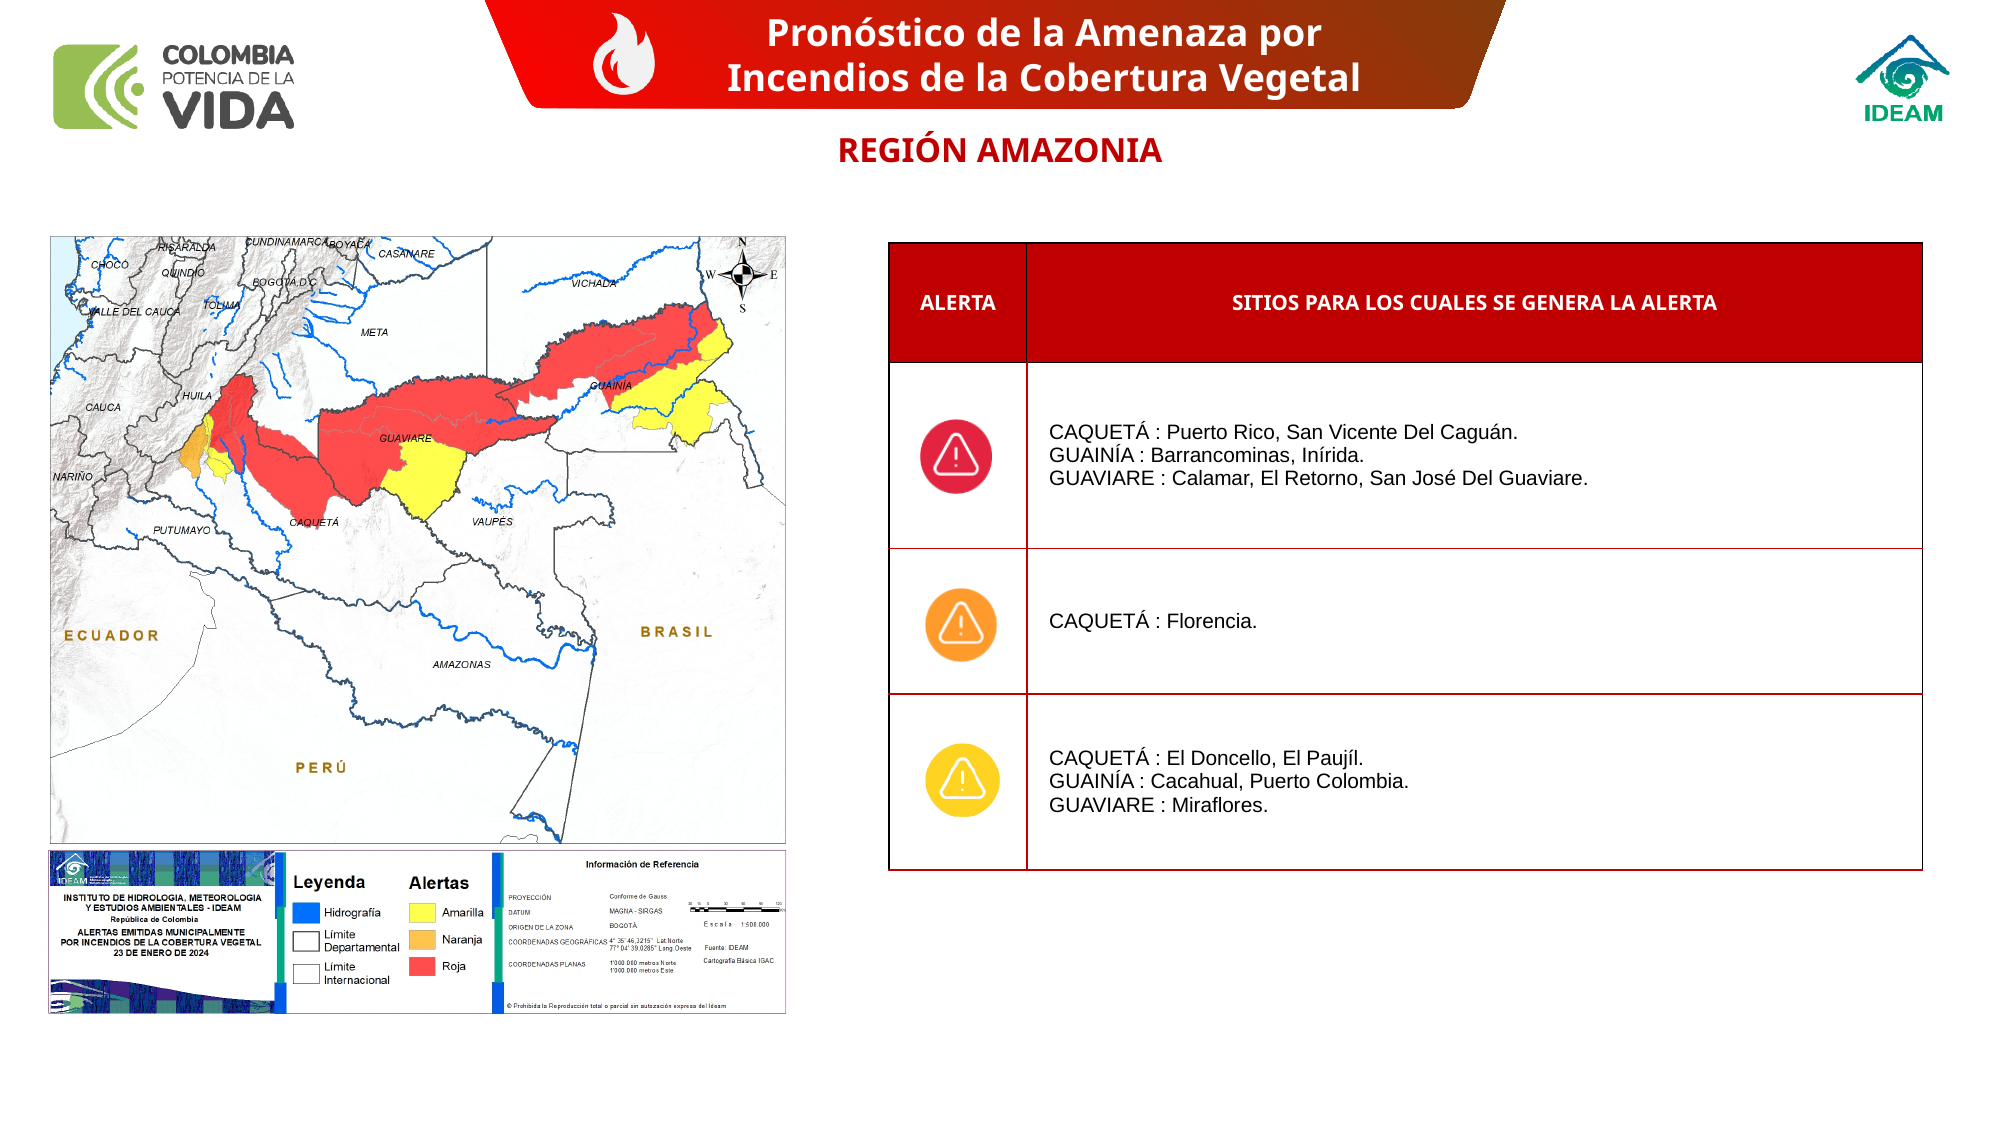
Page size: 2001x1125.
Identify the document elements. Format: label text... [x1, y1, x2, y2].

table_cell CAQUETÁ : Puerto Rico, San Vicente Del Caguán. GUAINÍA : Barrancominas, Inírida. GUAVIARE : Calamar, El Retorno, San José Del Guaviare. [1028, 363, 1922, 548]
list REGIÓN AMAZONIA [613, 126, 1387, 188]
table_header SITIOS PARA LOS CUALES SE GENERA LA ALERTA [1027, 244, 1922, 362]
picture [0, 0, 2000, 1125]
table_cell CAQUETÁ : Florencia. [1028, 549, 1922, 693]
picture [593, 12, 655, 95]
table_cell [890, 695, 1026, 869]
table_cell CAQUETÁ : El Doncello, El Paujíl. GUAINÍA : Cacahual, Puerto Colombia. GUAVIARE : Miraflores. [1028, 695, 1922, 869]
table_cell [890, 363, 1026, 548]
table_cell [890, 549, 1026, 693]
table_header ALERTA [890, 244, 1026, 362]
